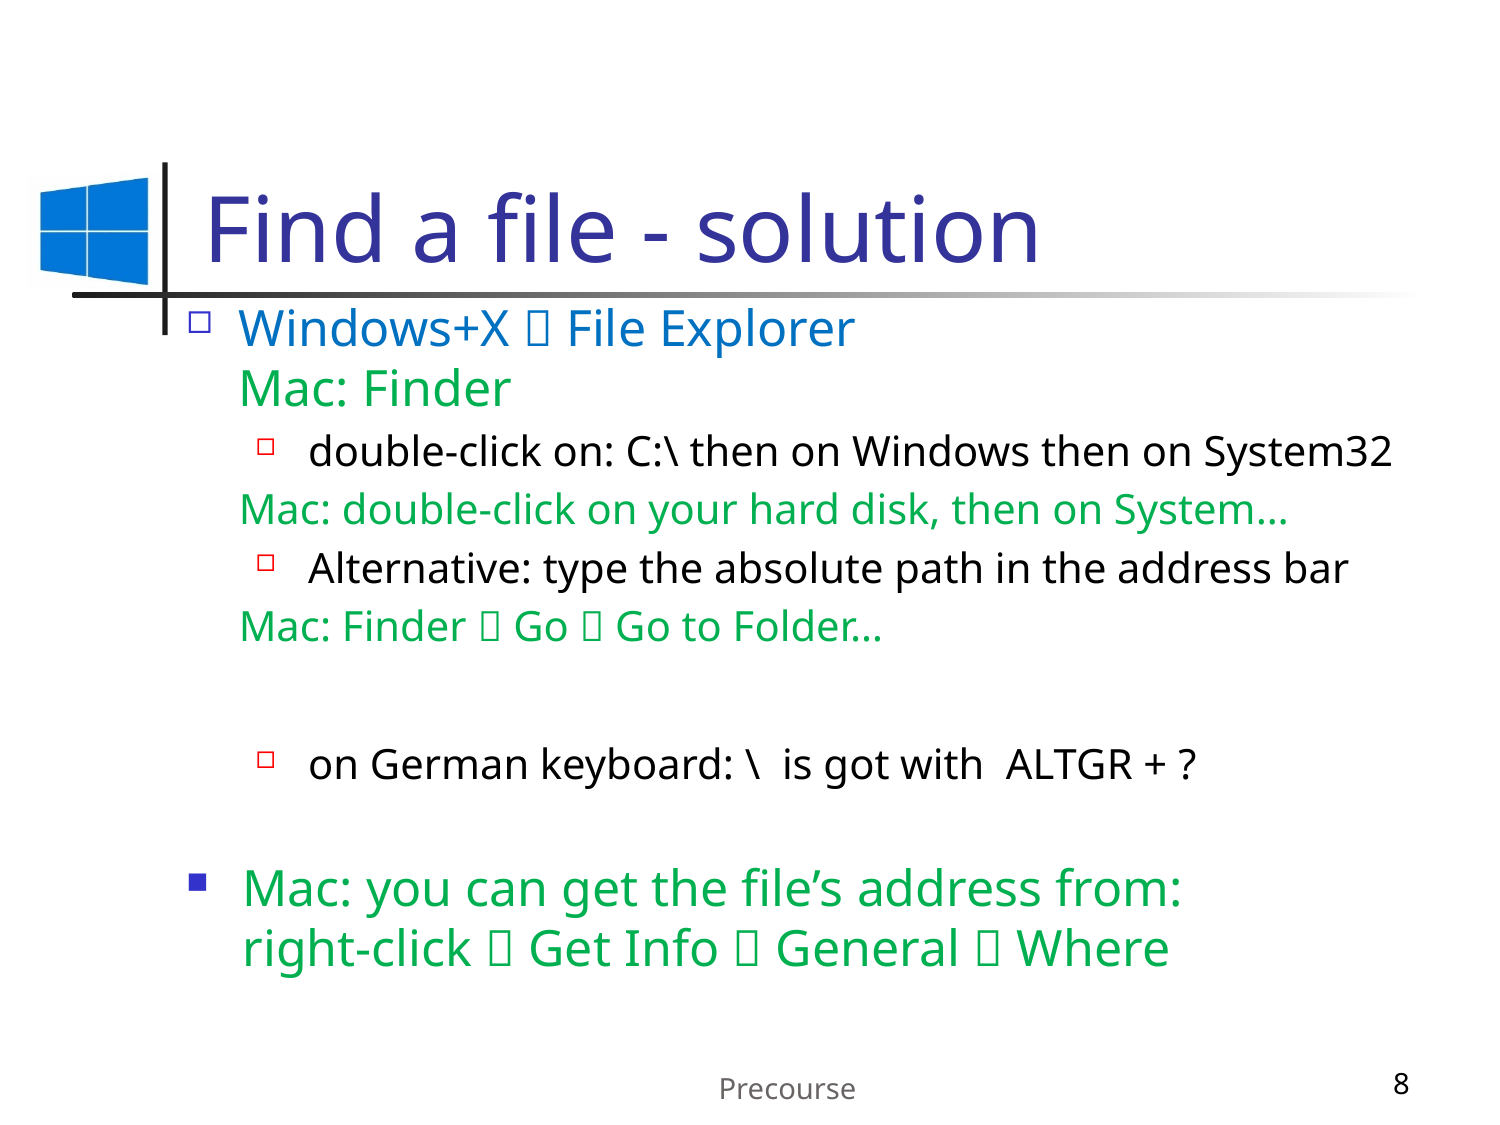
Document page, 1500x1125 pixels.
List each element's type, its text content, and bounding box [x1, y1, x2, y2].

list Windows+X  File Explorer Mac: Finder double-click on: C:\ then on Windows then on System32 Mac: double-click on your hard disk, then on System… Alternative: type the absolute path in the address bar Mac: Finder  Go  Go to Folder… on German keyboard: \ is got with ALTGR + ? Mac: you can get the file’s address from: right-click  Get Info  General  Where [171, 288, 1438, 1043]
picture [26, 172, 160, 291]
slide_number 8 [1112, 1037, 1426, 1113]
footer Precourse [549, 1037, 1026, 1113]
title Find a file - solution [188, 101, 1468, 289]
